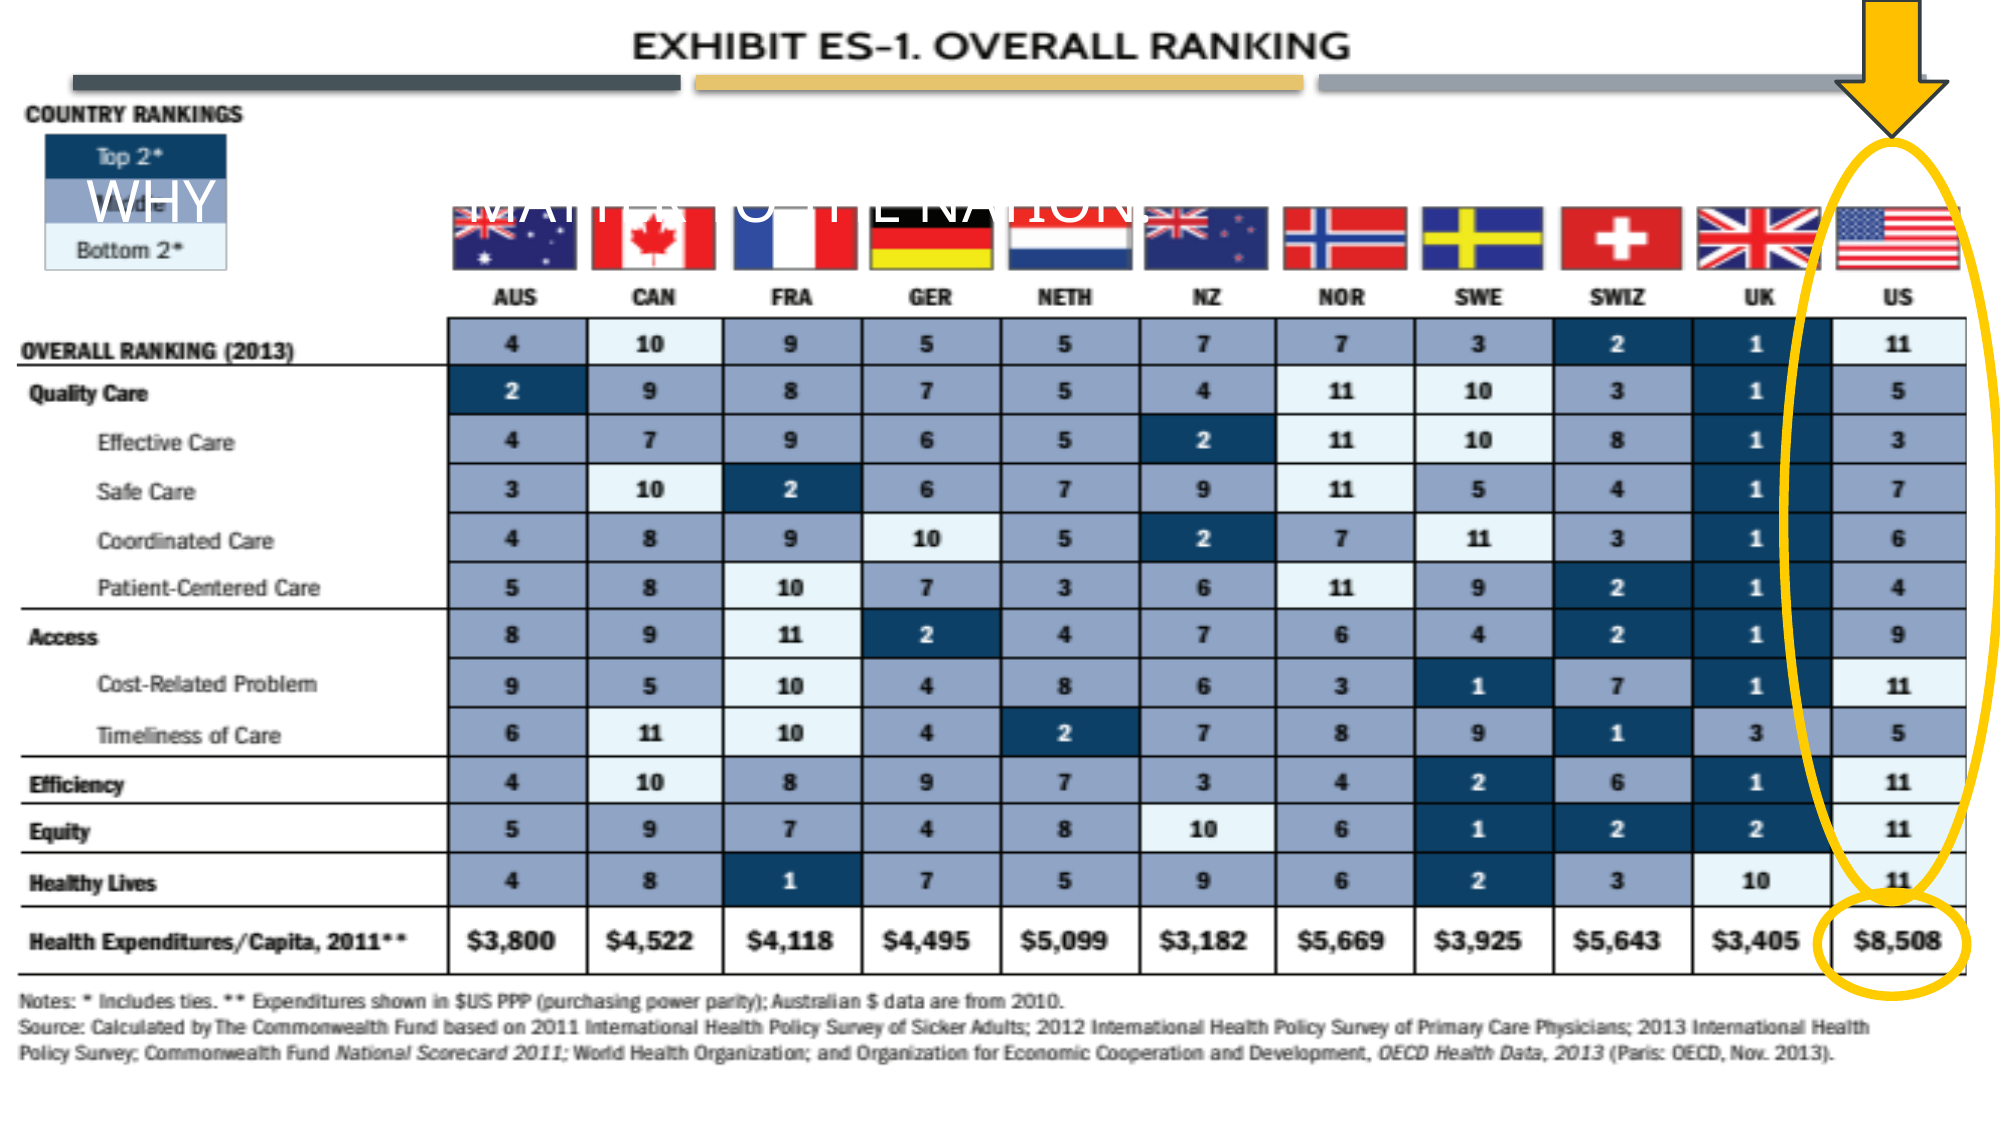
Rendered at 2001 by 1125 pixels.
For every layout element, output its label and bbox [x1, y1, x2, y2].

text_box [16, 0, 2000, 1068]
